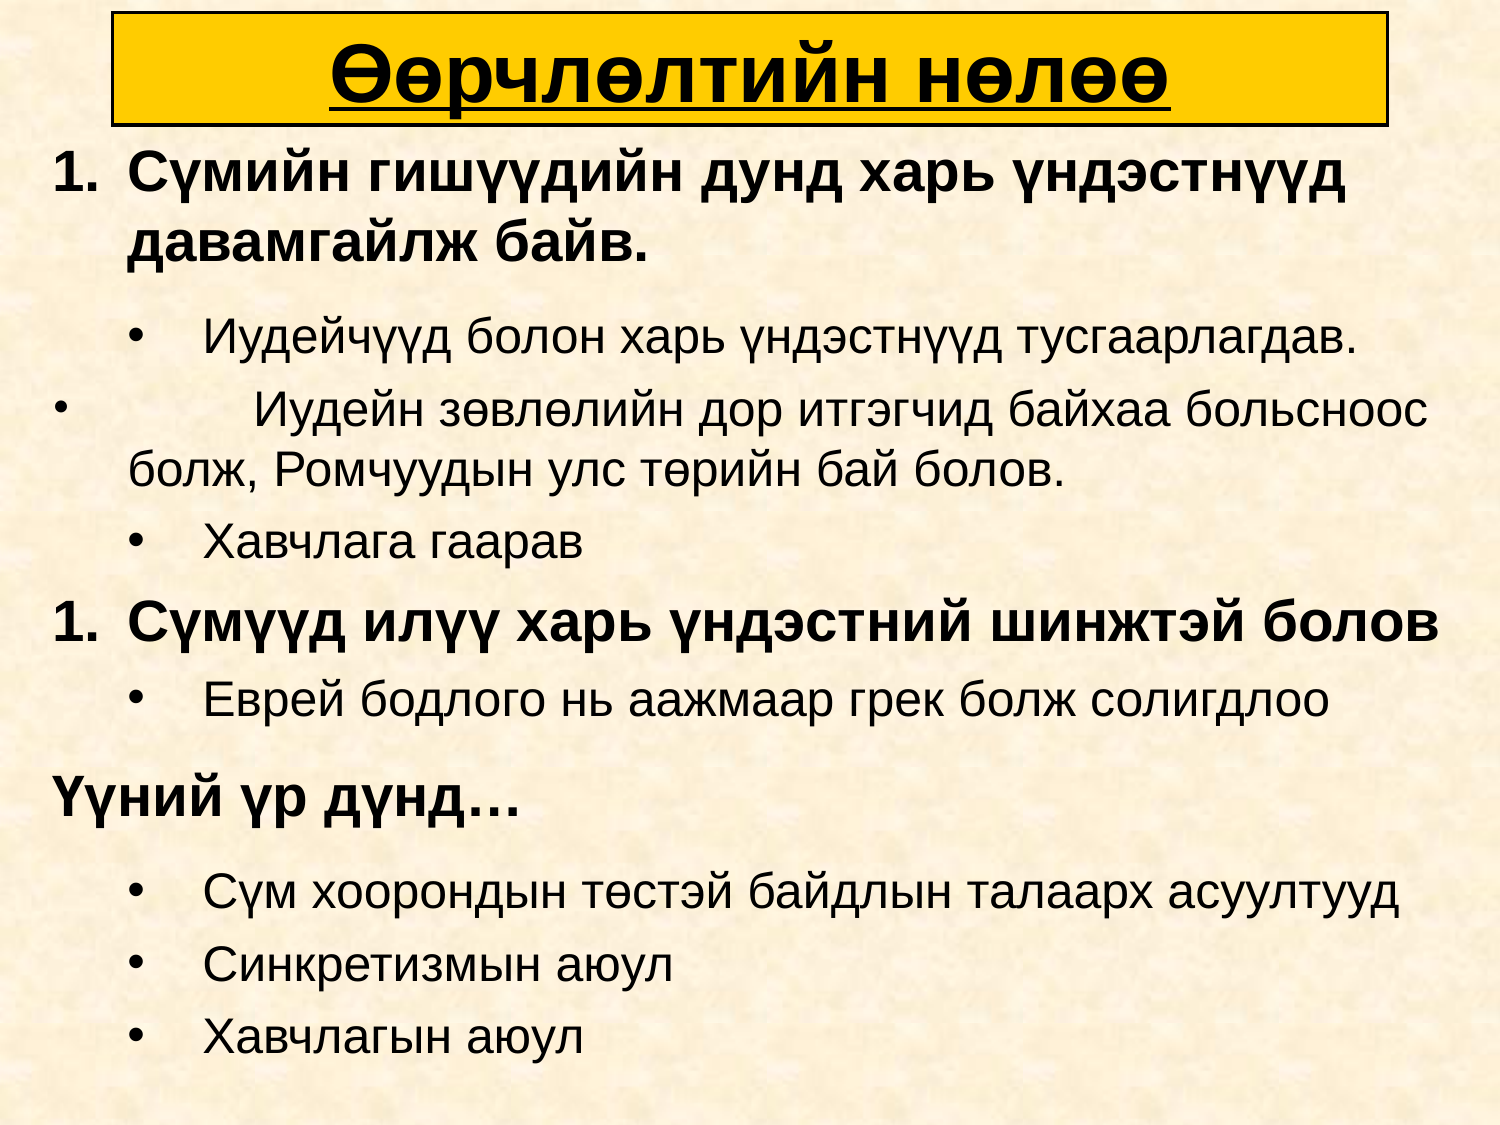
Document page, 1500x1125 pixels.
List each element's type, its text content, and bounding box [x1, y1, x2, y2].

text_box Үүний үр дүнд… Сүм хоорондын төстэй байдлын талаарх асуултууд Синкретизмын аюул Хавчлагын аюул [37, 749, 1475, 1072]
text_box Сүмийн гишүүдийн дунд харь үндэстнүүд давамгайлж байв. Иудейчүүд болон харь үндэстнүүд тусгаарлагдав. Иудейн зөвлөлийн дор итгэгчид байхаа больсноос болж, Ромчуудын улс төрийн бай болов. Хавчлага гаарав Сүмүүд илүү харь үндэстний шинжтэй болов Еврей бодлого нь аажмаар грек болж солигдлоо [37, 125, 1475, 749]
text_box Өөрчлөлтийн нөлөө [112, 12, 1388, 125]
picture [0, 0, 1500, 1125]
